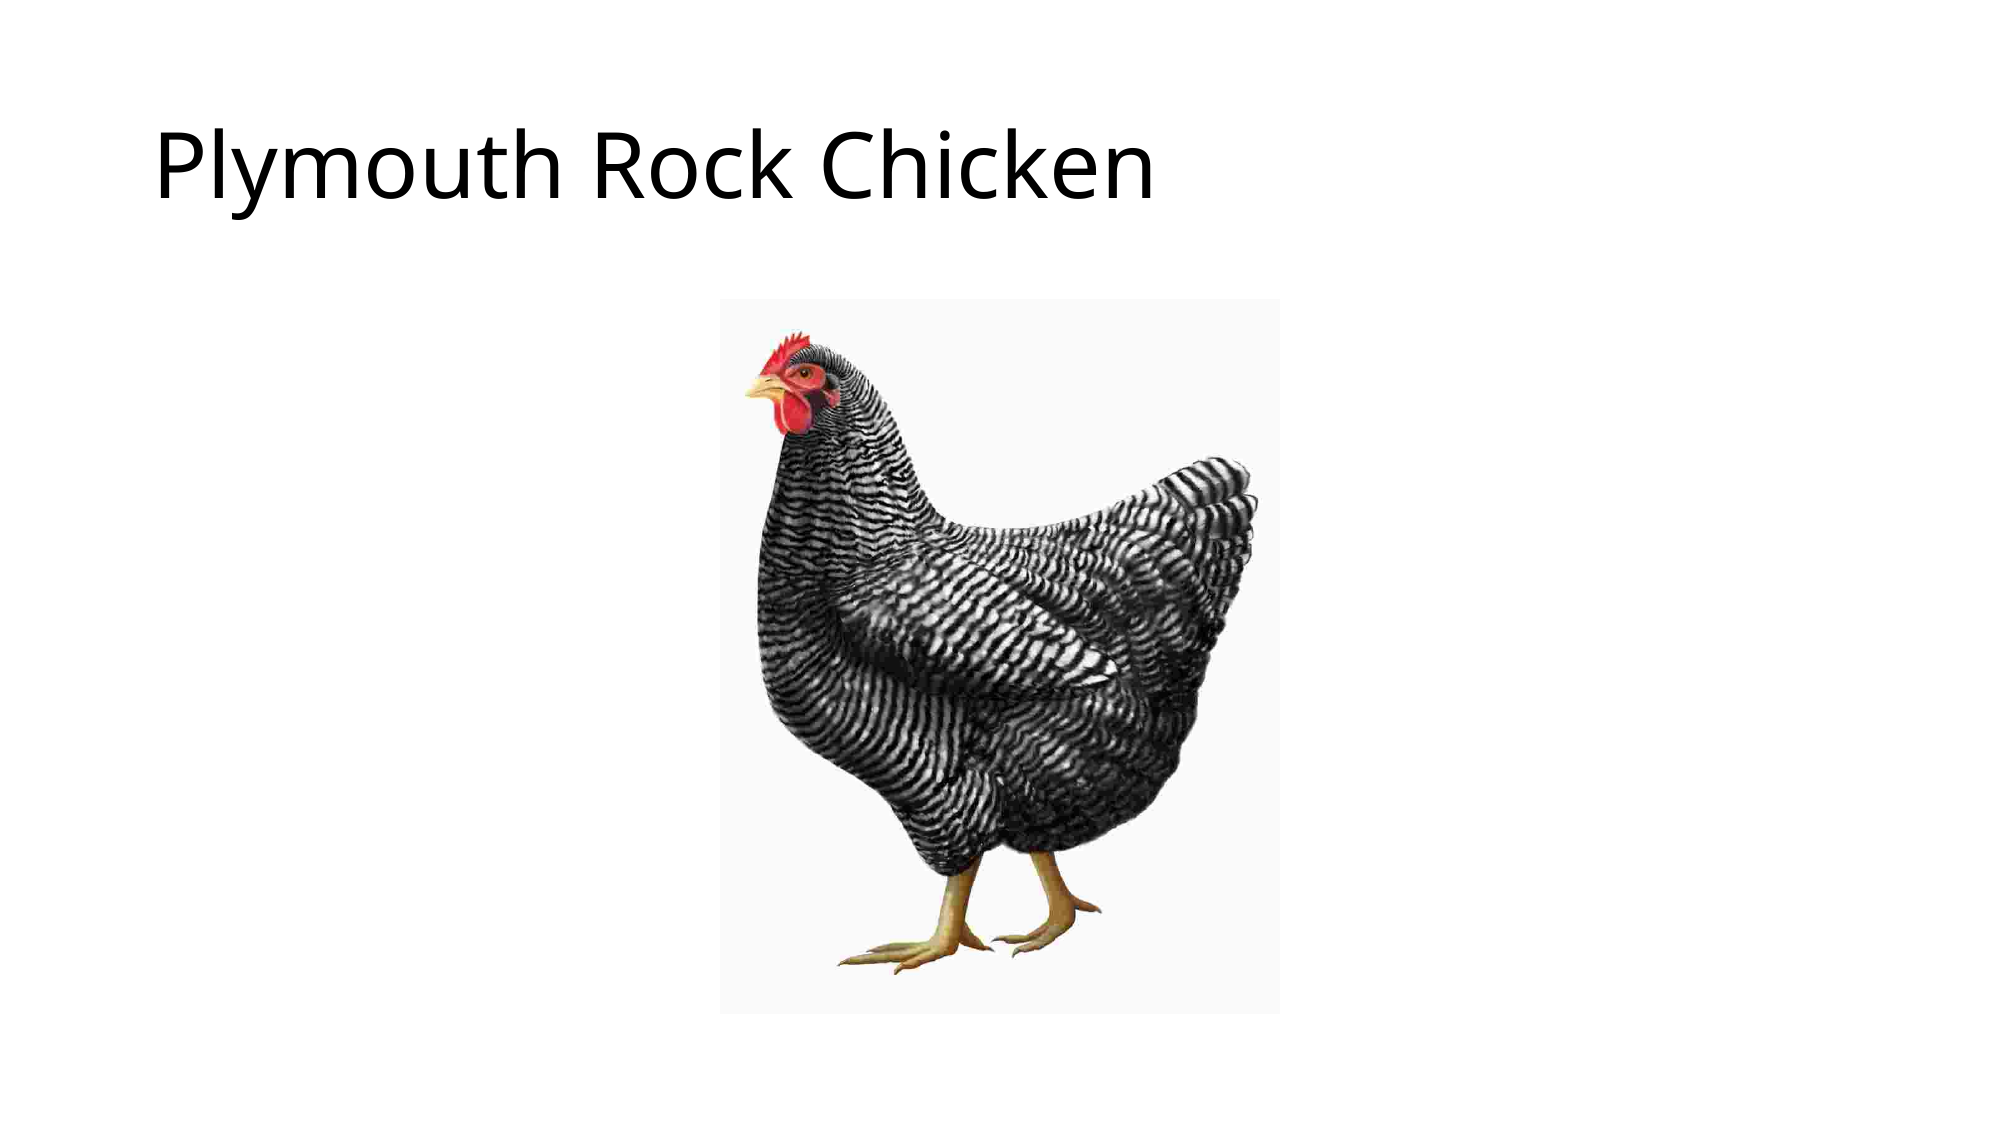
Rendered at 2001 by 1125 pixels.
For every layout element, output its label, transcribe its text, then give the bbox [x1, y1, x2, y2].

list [720, 299, 1280, 1014]
title Plymouth Rock Chicken [137, 59, 1863, 278]
